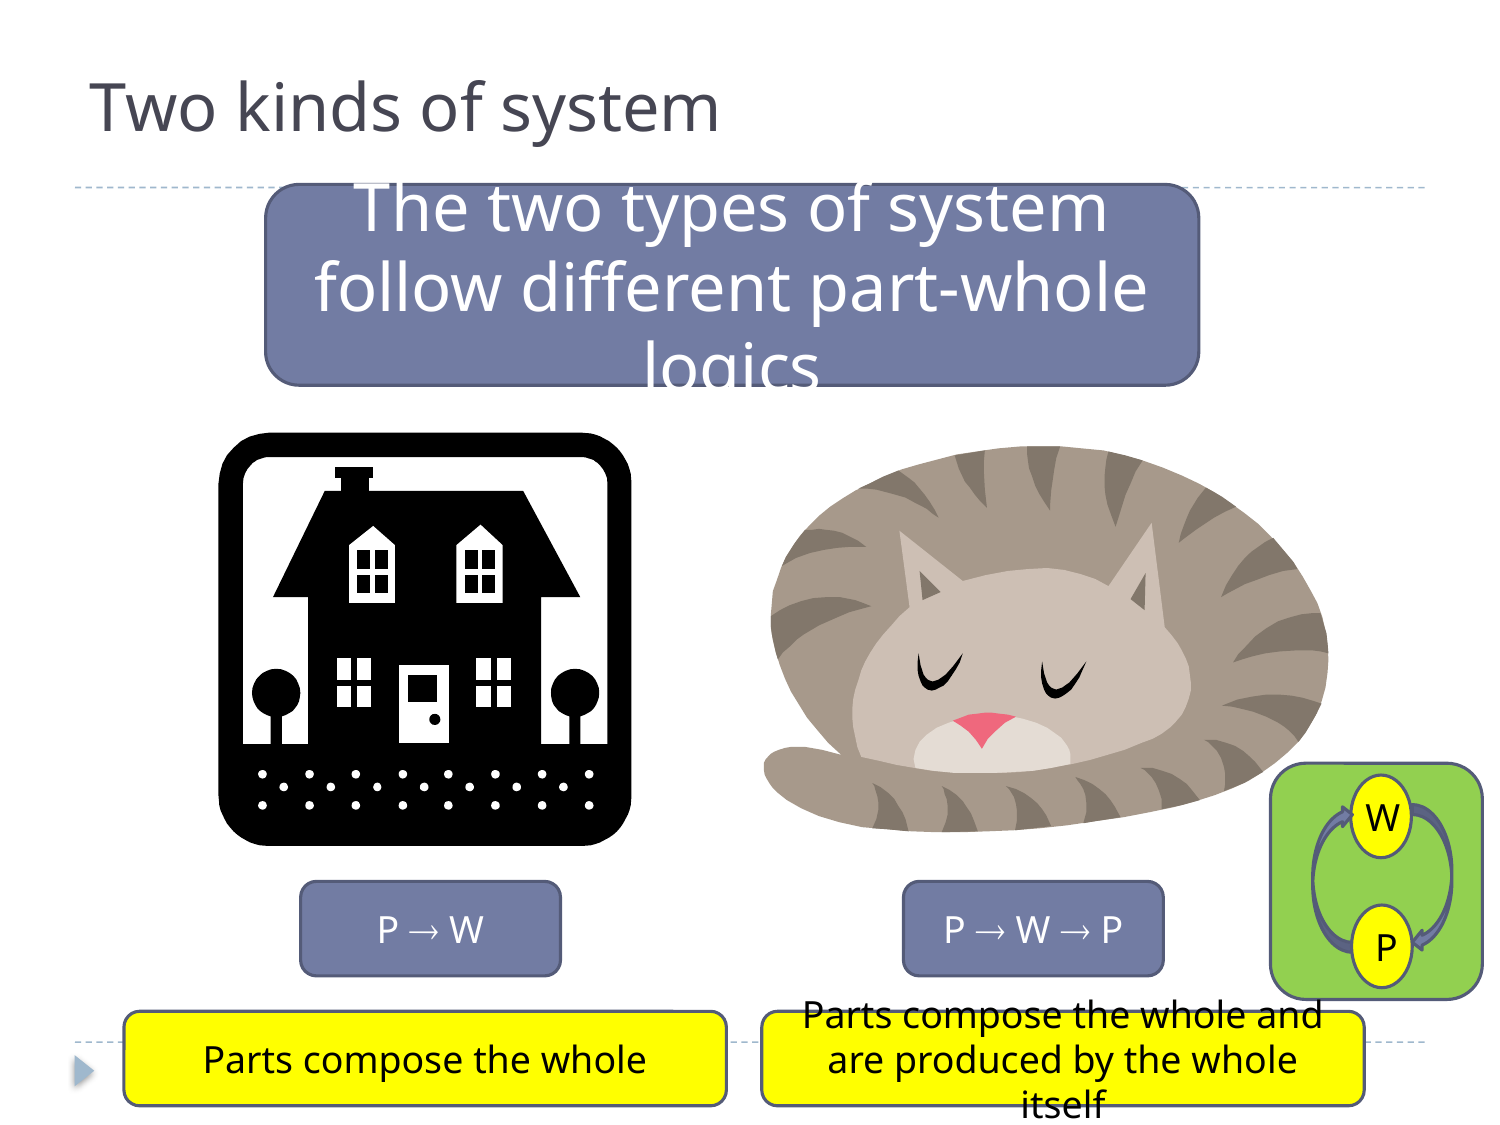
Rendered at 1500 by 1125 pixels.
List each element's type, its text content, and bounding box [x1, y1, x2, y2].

text_box P  W [299, 879, 563, 978]
title Two kinds of system [75, 30, 1425, 153]
text_box P  W  P [901, 879, 1165, 978]
text_box Parts compose the whole and are produced by the whole itself [760, 1009, 1366, 1108]
picture [218, 432, 632, 847]
text_box The two types of system follow different part-whole logics [264, 182, 1201, 387]
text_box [1270, 762, 1483, 1000]
picture [761, 444, 1331, 835]
text_box Parts compose the whole [122, 1009, 728, 1108]
